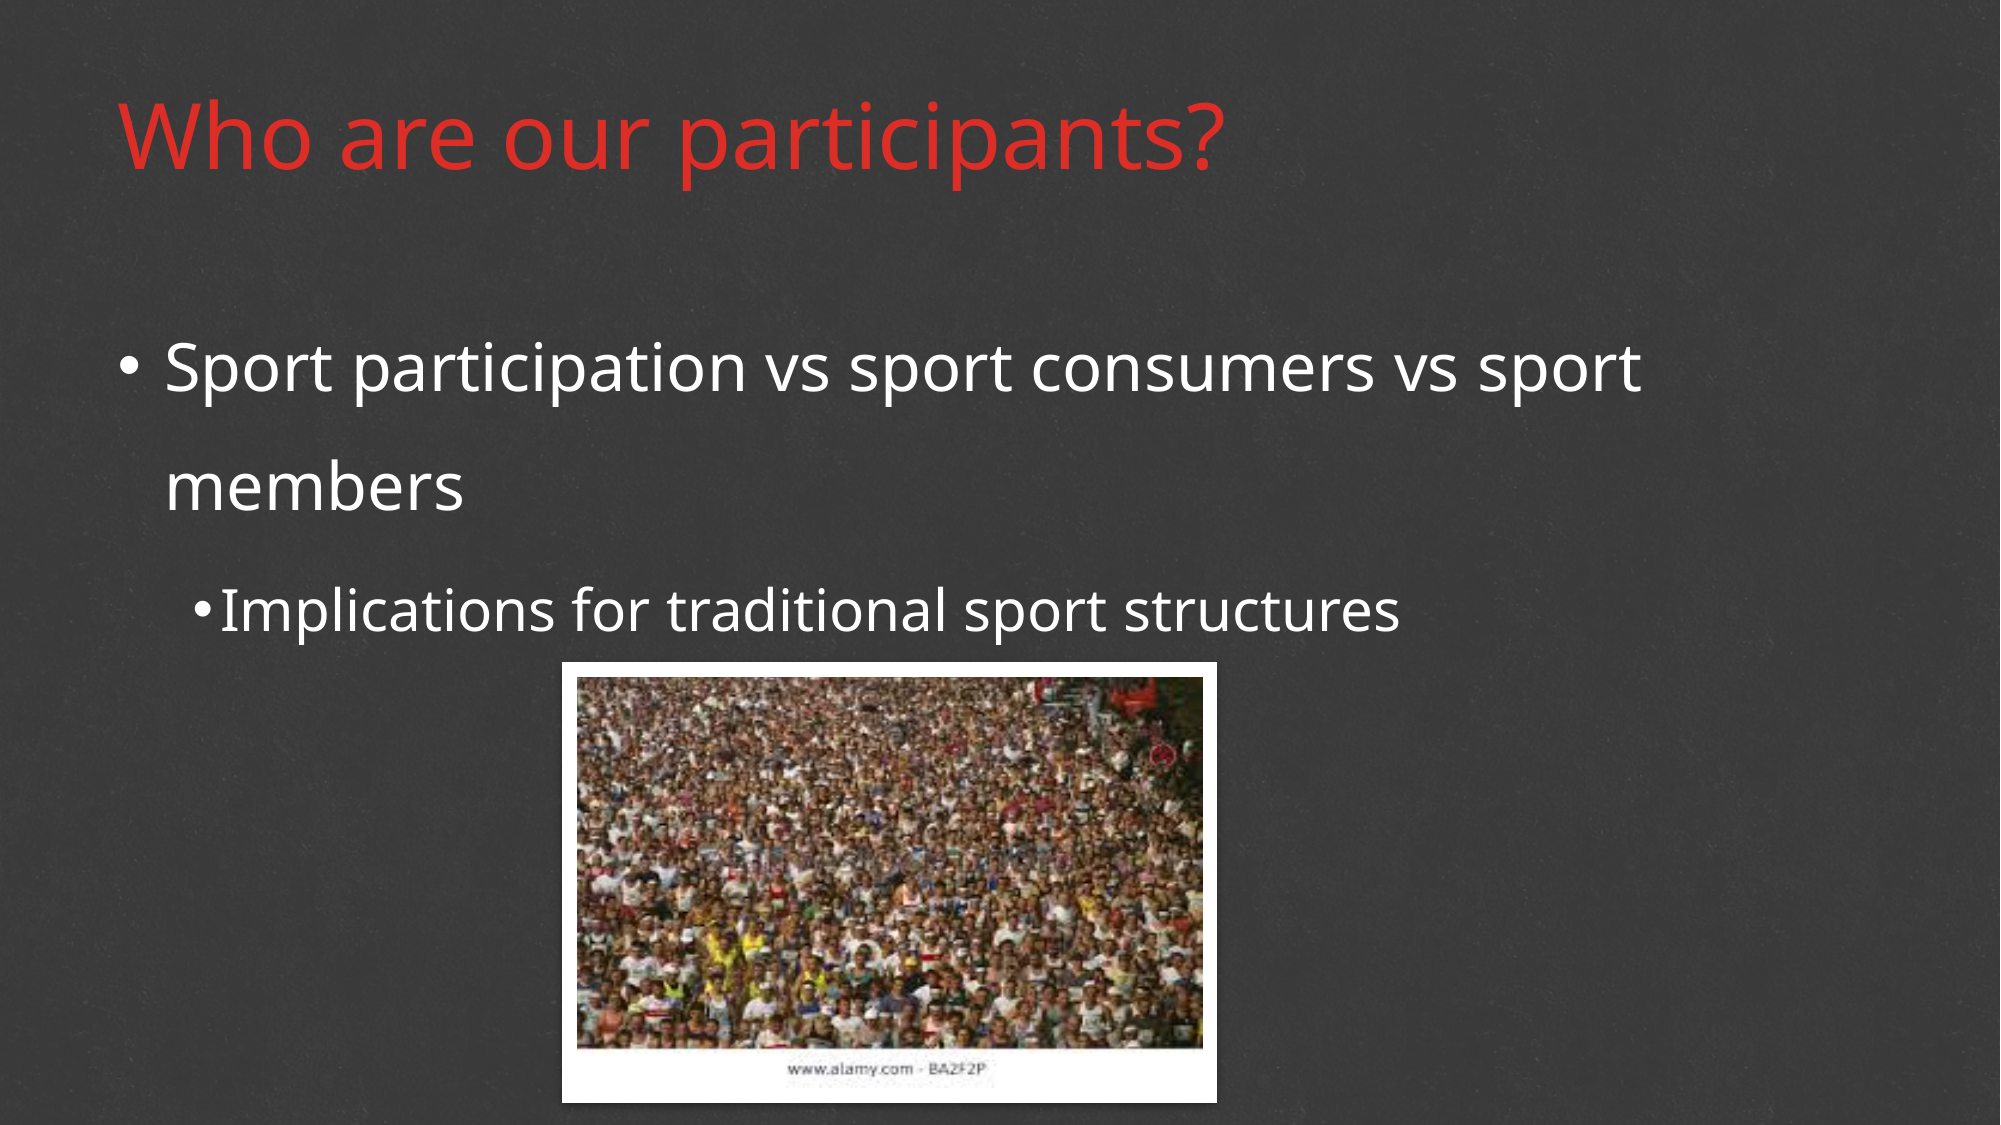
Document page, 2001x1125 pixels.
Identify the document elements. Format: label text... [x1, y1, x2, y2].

list Sport participation vs sport consumers vs sport members Implications for traditional sport structures [102, 266, 1898, 1009]
picture [576, 676, 1203, 1089]
title Who are our participants? [102, 70, 1898, 209]
